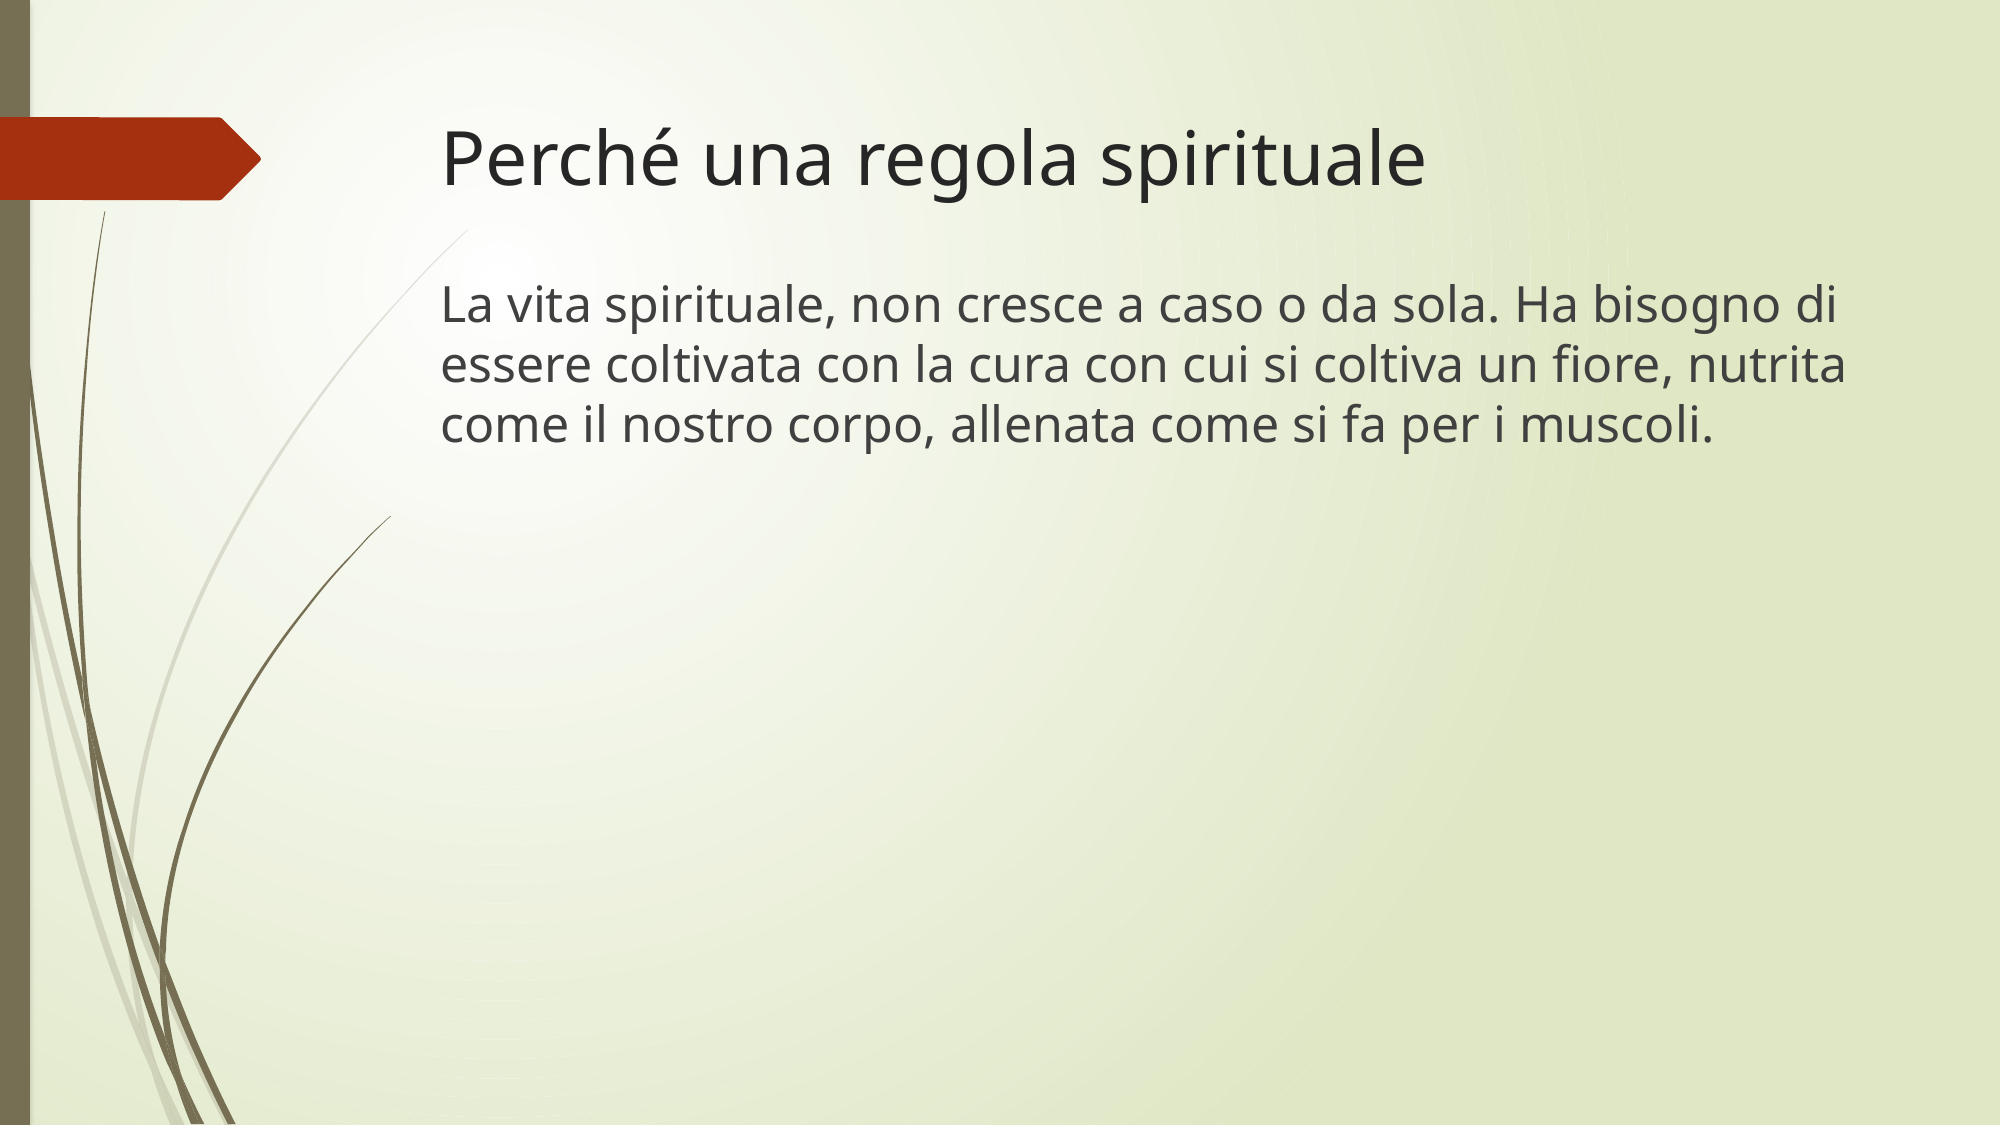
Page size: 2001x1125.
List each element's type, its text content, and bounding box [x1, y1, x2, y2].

list La vita spirituale, non cresce a caso o da sola. Ha bisogno di essere coltivata con la cura con cui si coltiva un fiore, nutrita come il nostro corpo, allenata come si fa per i muscoli. [425, 265, 1888, 885]
title Perché una regola spirituale [425, 102, 1888, 265]
